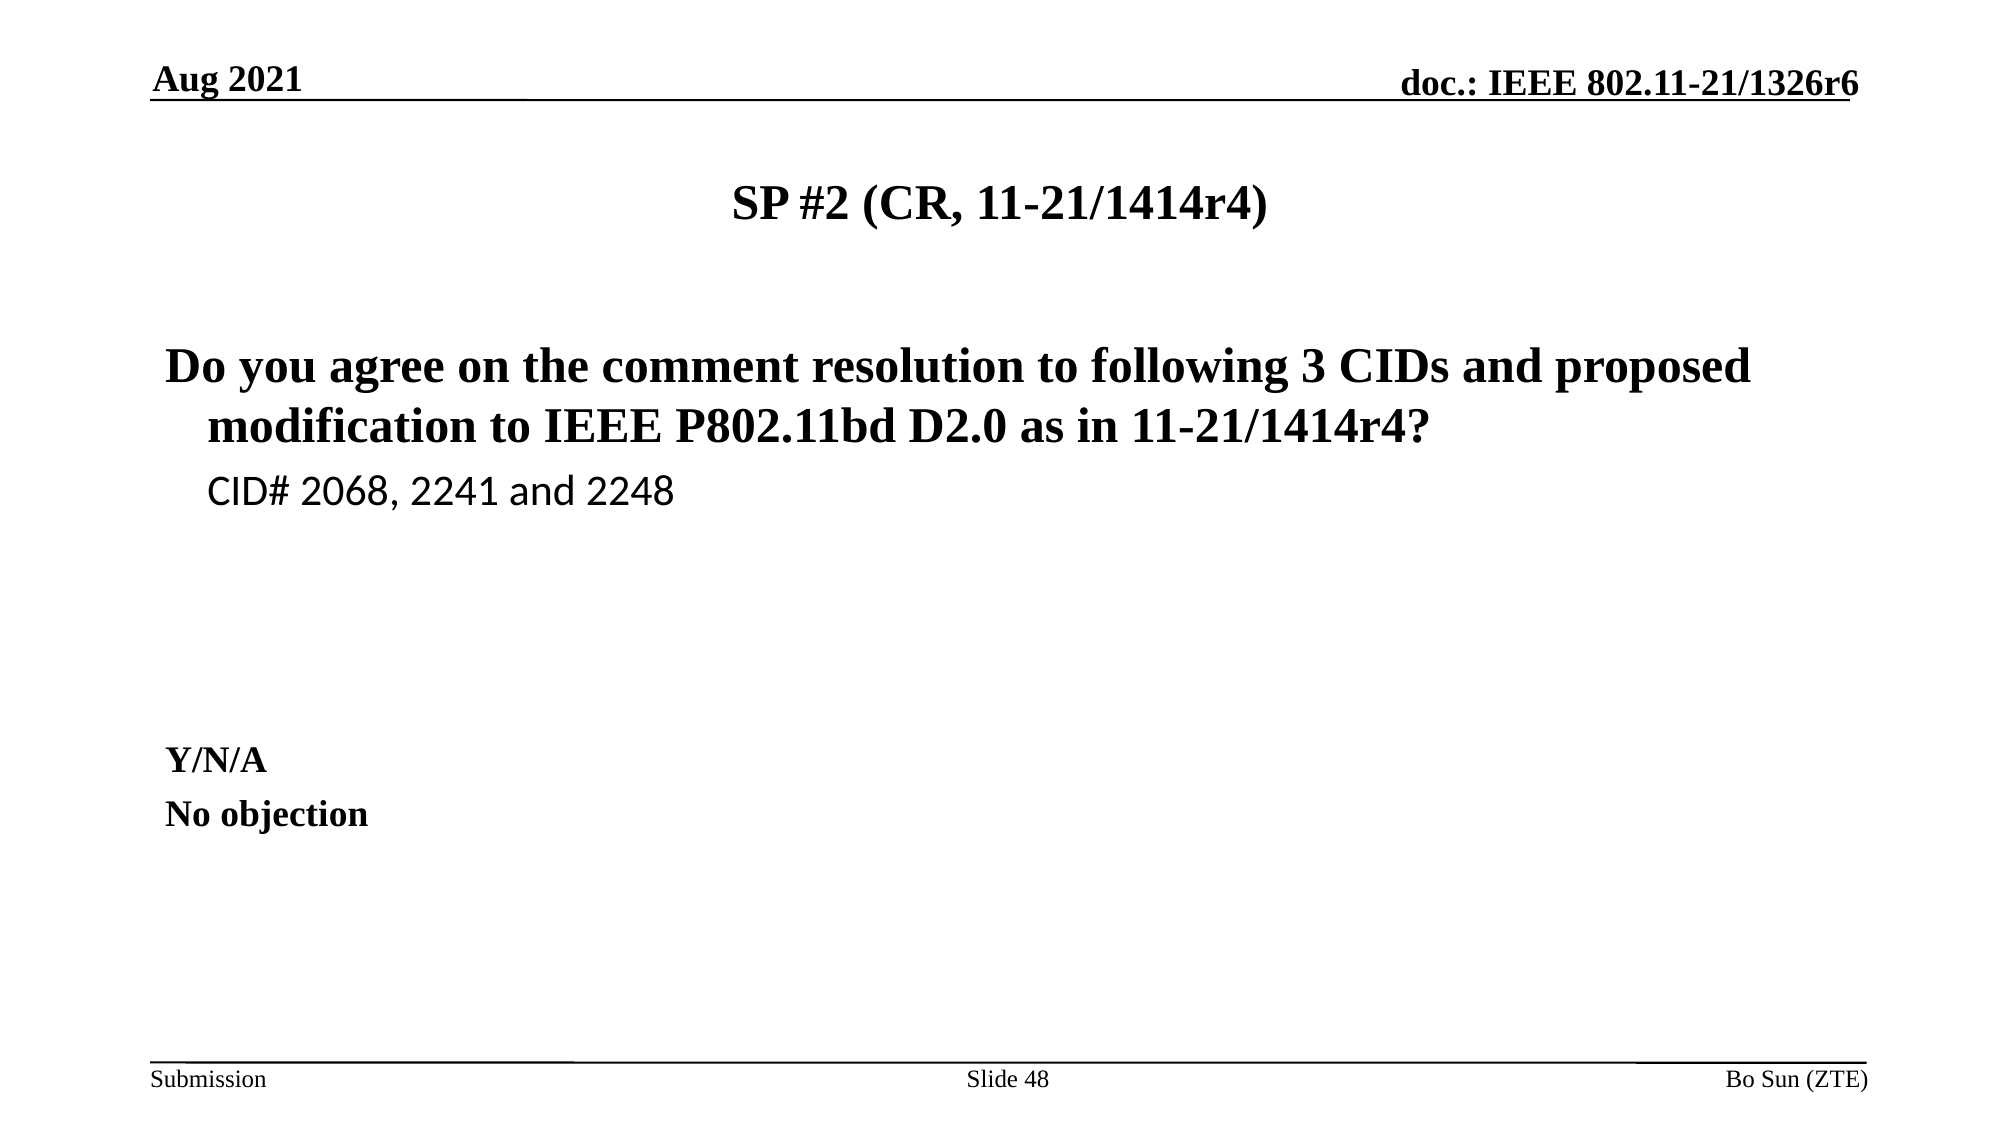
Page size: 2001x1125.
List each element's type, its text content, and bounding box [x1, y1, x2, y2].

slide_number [152, 54, 563, 100]
list Do you agree on the comment resolution to following 3 CIDs and proposed modification to IEEE P802.11bd D2.0 as in 11-21/1414r4? CID# 2068, 2241 and 2248 Y/N/A No objection [149, 324, 1850, 1000]
footer Bo Sun (ZTE) [1171, 1061, 1869, 1093]
title SP #2 (CR, 11-21/1414r4) [149, 112, 1850, 288]
slide_number Slide 48 [949, 1061, 1067, 1123]
